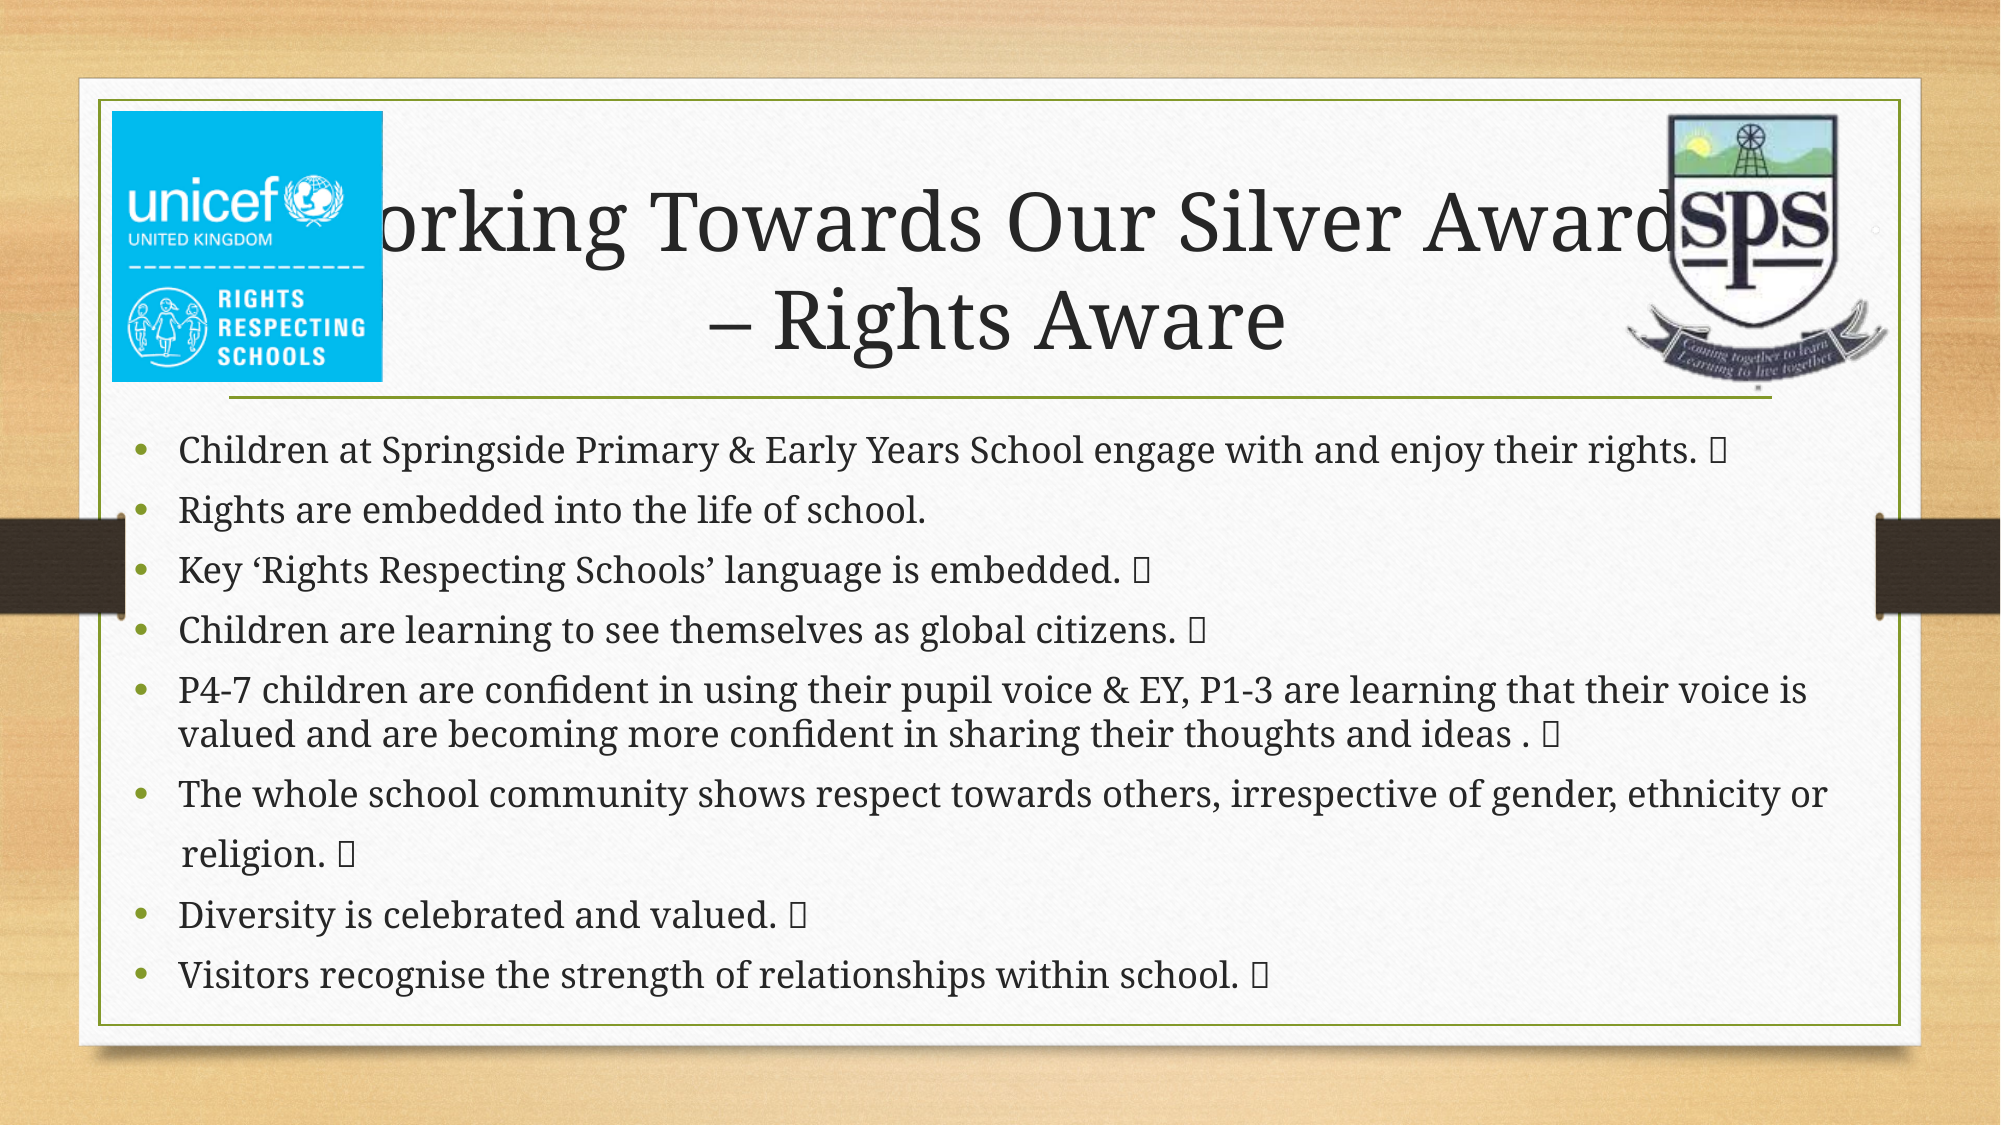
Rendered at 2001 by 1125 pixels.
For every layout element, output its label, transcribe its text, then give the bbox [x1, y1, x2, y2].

list Children at Springside Primary & Early Years School engage with and enjoy their rights.  Rights are embedded into the life of school. Key ‘Rights Respecting Schools’ language is embedded.  Children are learning to see themselves as global citizens.  P4-7 children are confident in using their pupil voice & EY, P1-3 are learning that their voice is valued and are becoming more confident in sharing their thoughts and ideas .  The whole school community shows respect towards others, irrespective of gender, ethnicity or religion.  Diversity is celebrated and valued.  Visitors recognise the strength of relationships within school.  [118, 419, 1884, 1011]
picture [0, 0, 2001, 1125]
title Working Towards Our Silver Award – Rights Aware [383, 161, 1561, 375]
